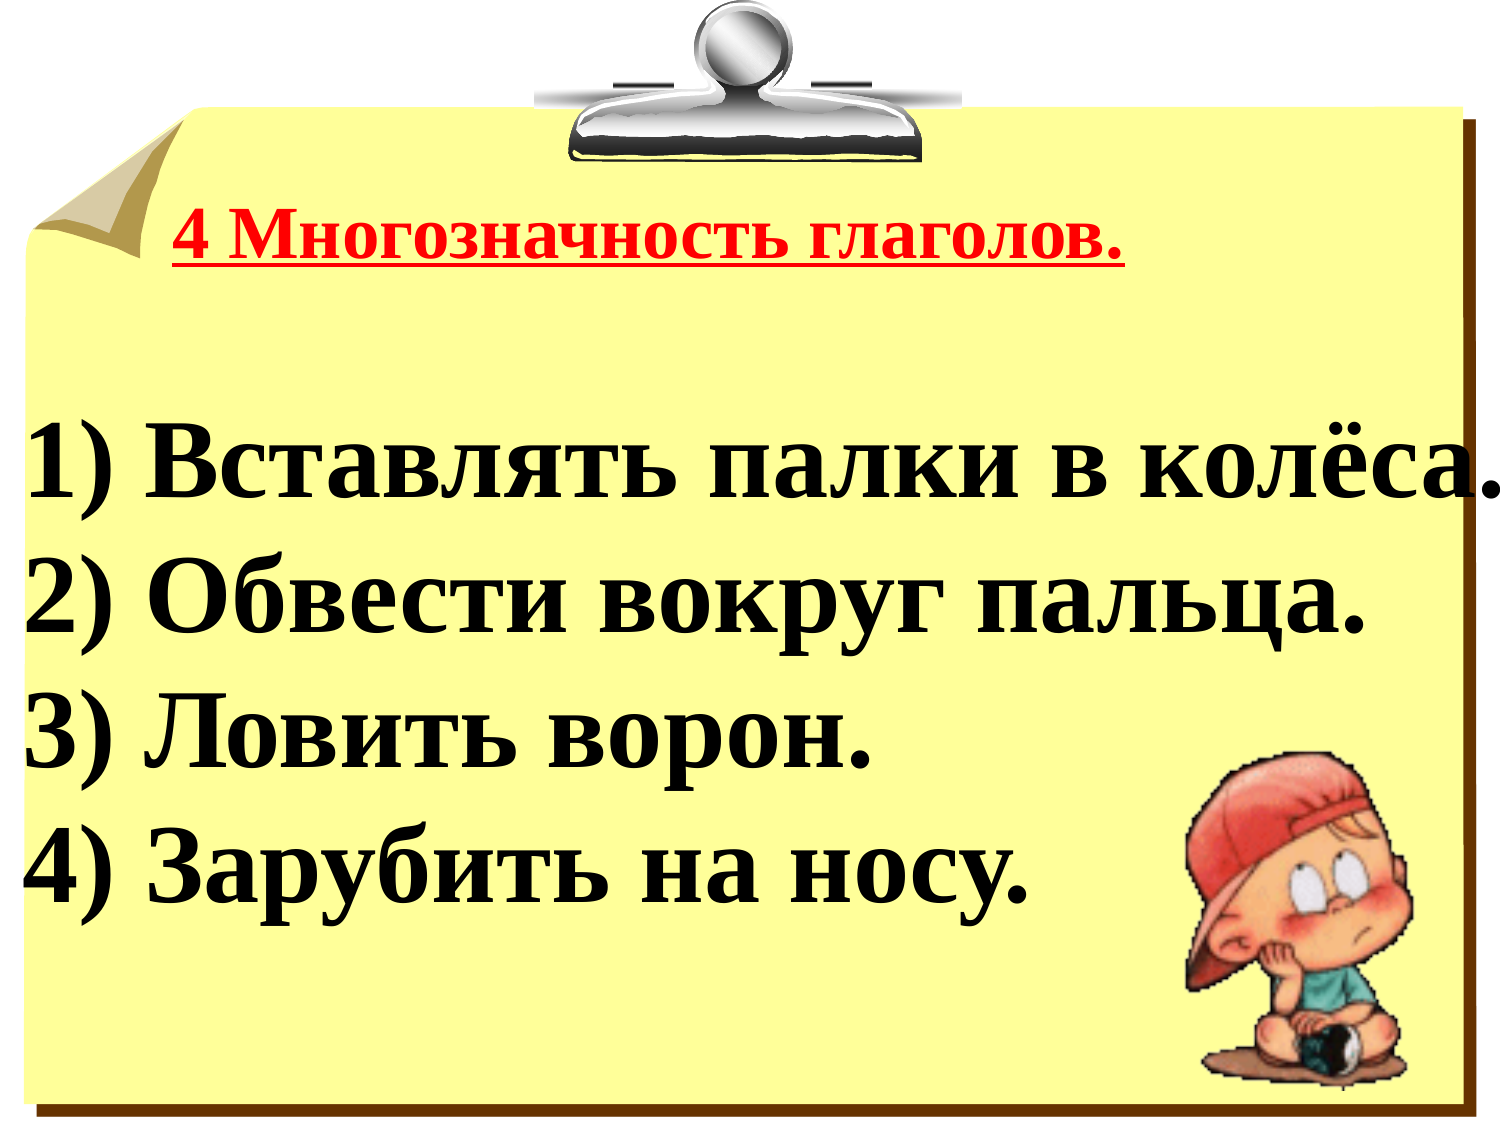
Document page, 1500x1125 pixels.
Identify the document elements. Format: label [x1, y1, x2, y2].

text_box [0, 0, 1500, 1125]
picture [1183, 749, 1419, 1091]
